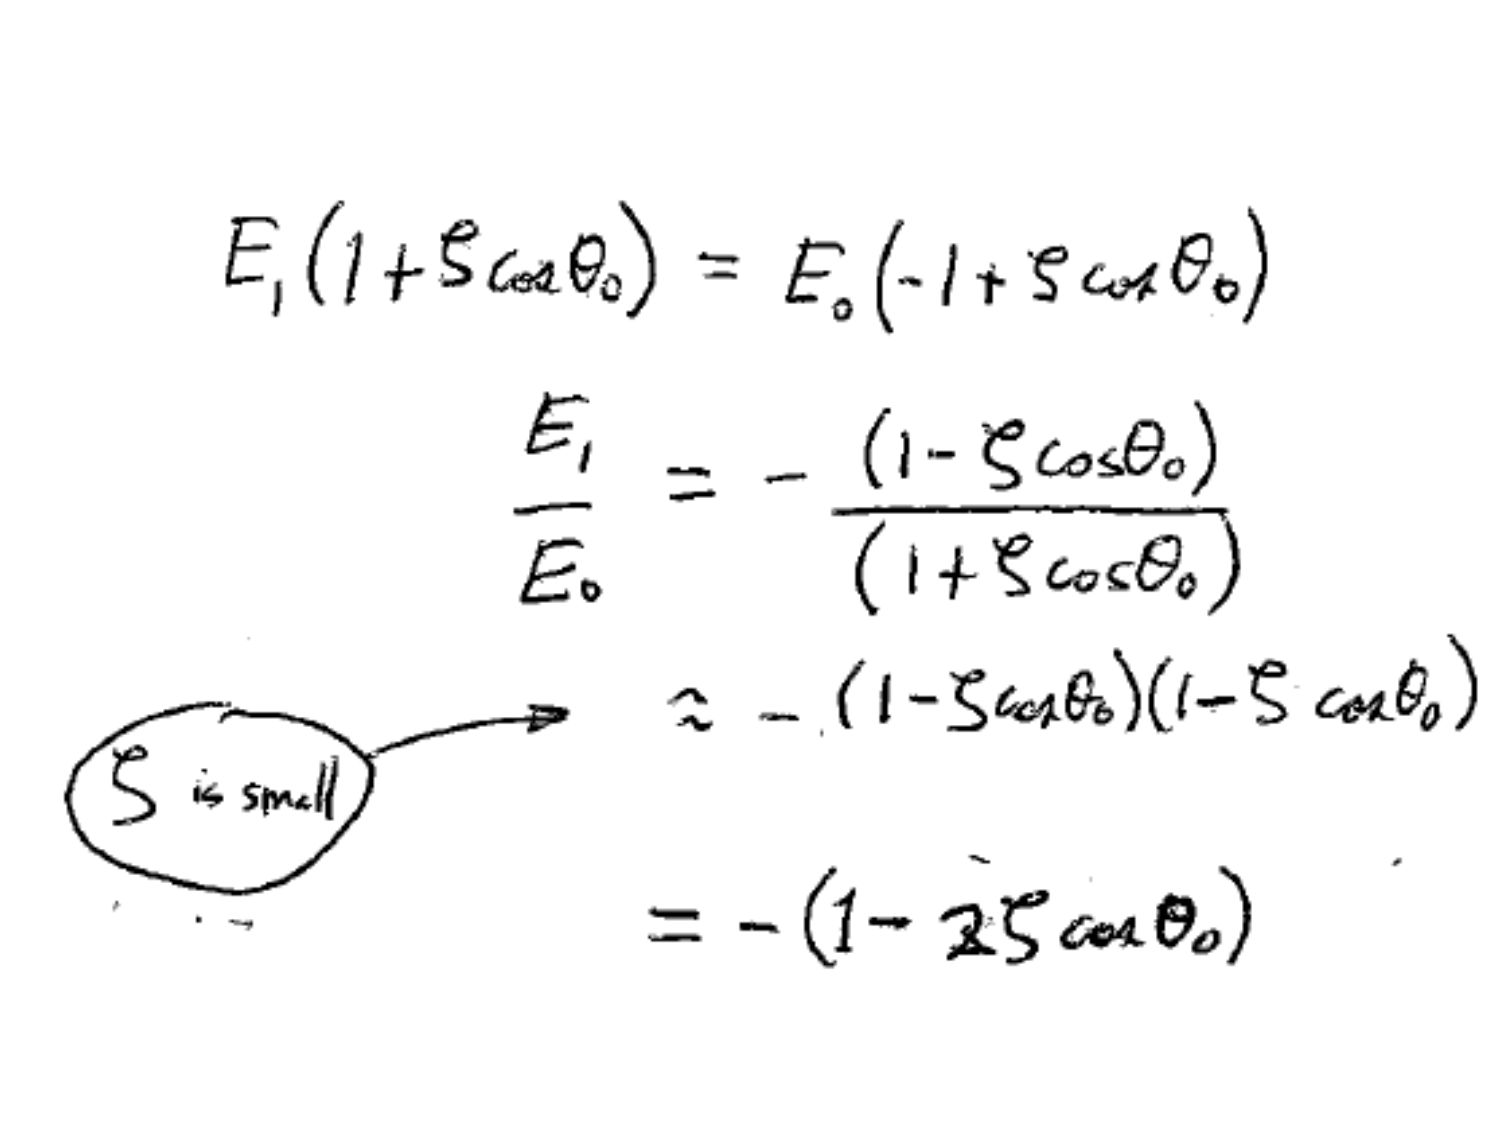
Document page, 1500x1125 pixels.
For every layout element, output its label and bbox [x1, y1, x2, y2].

picture [5, 137, 1494, 988]
